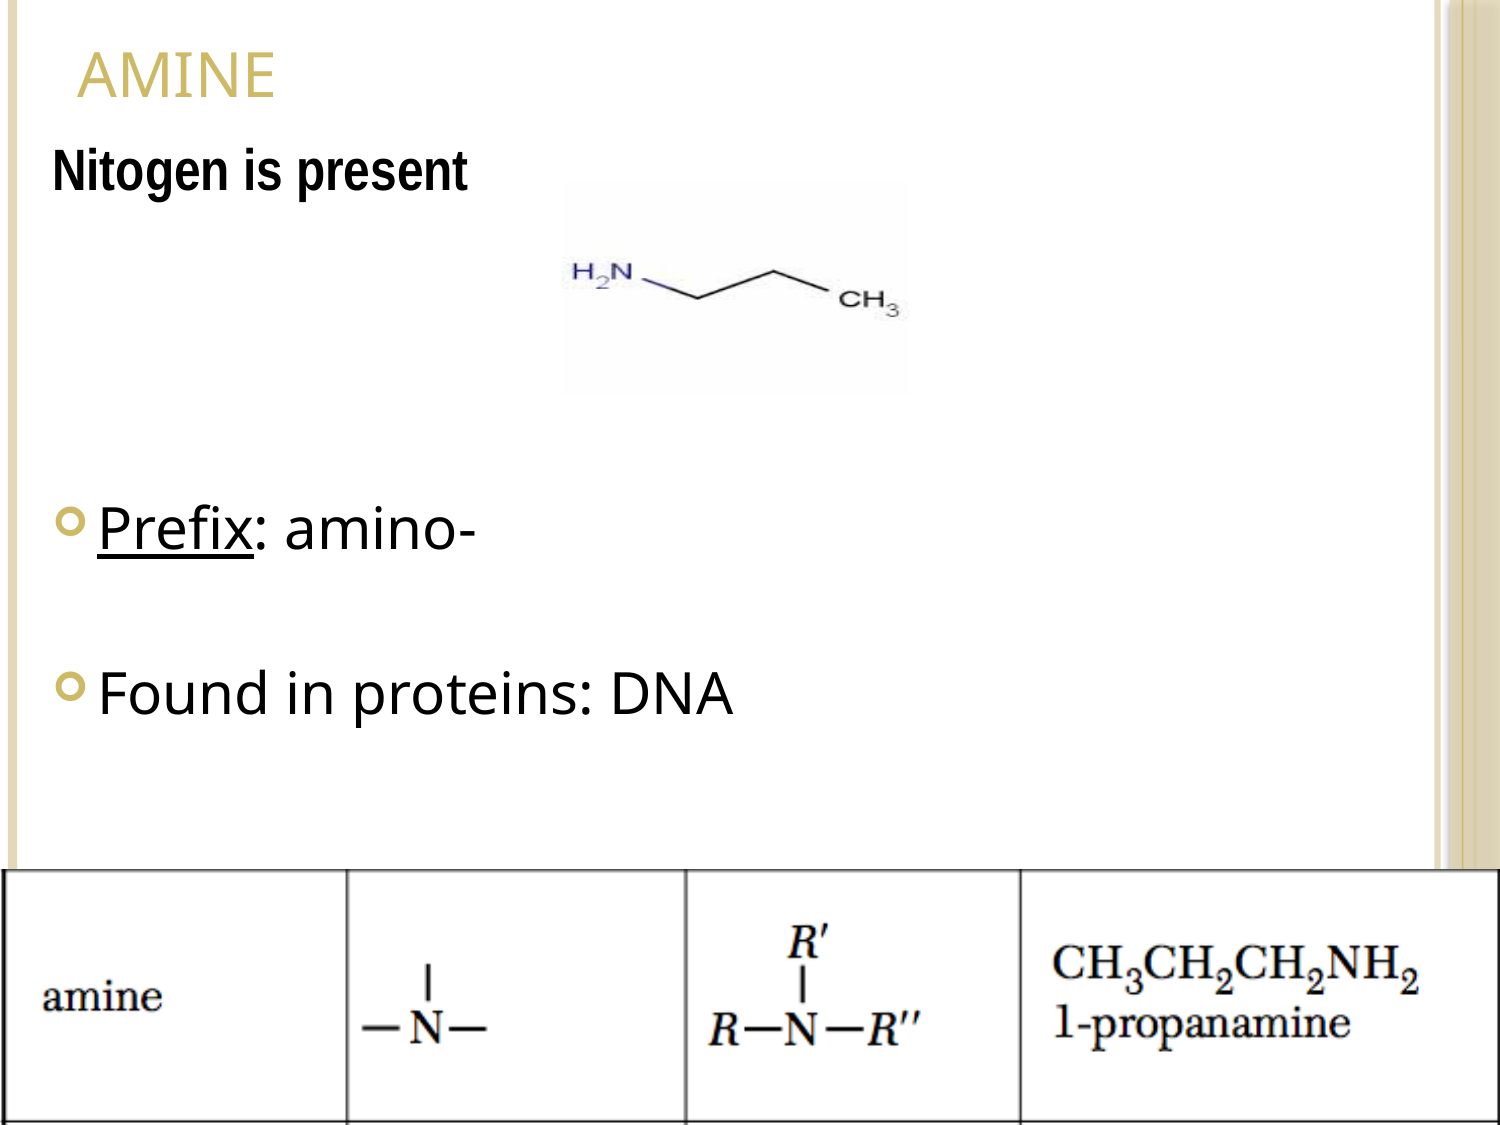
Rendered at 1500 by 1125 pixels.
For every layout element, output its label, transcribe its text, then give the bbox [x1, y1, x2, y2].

title Amine [62, 0, 1288, 118]
picture [0, 869, 1500, 1125]
picture [561, 182, 910, 396]
list Nitogen is present Prefix: amino- Found in proteins: DNA [37, 125, 1350, 866]
